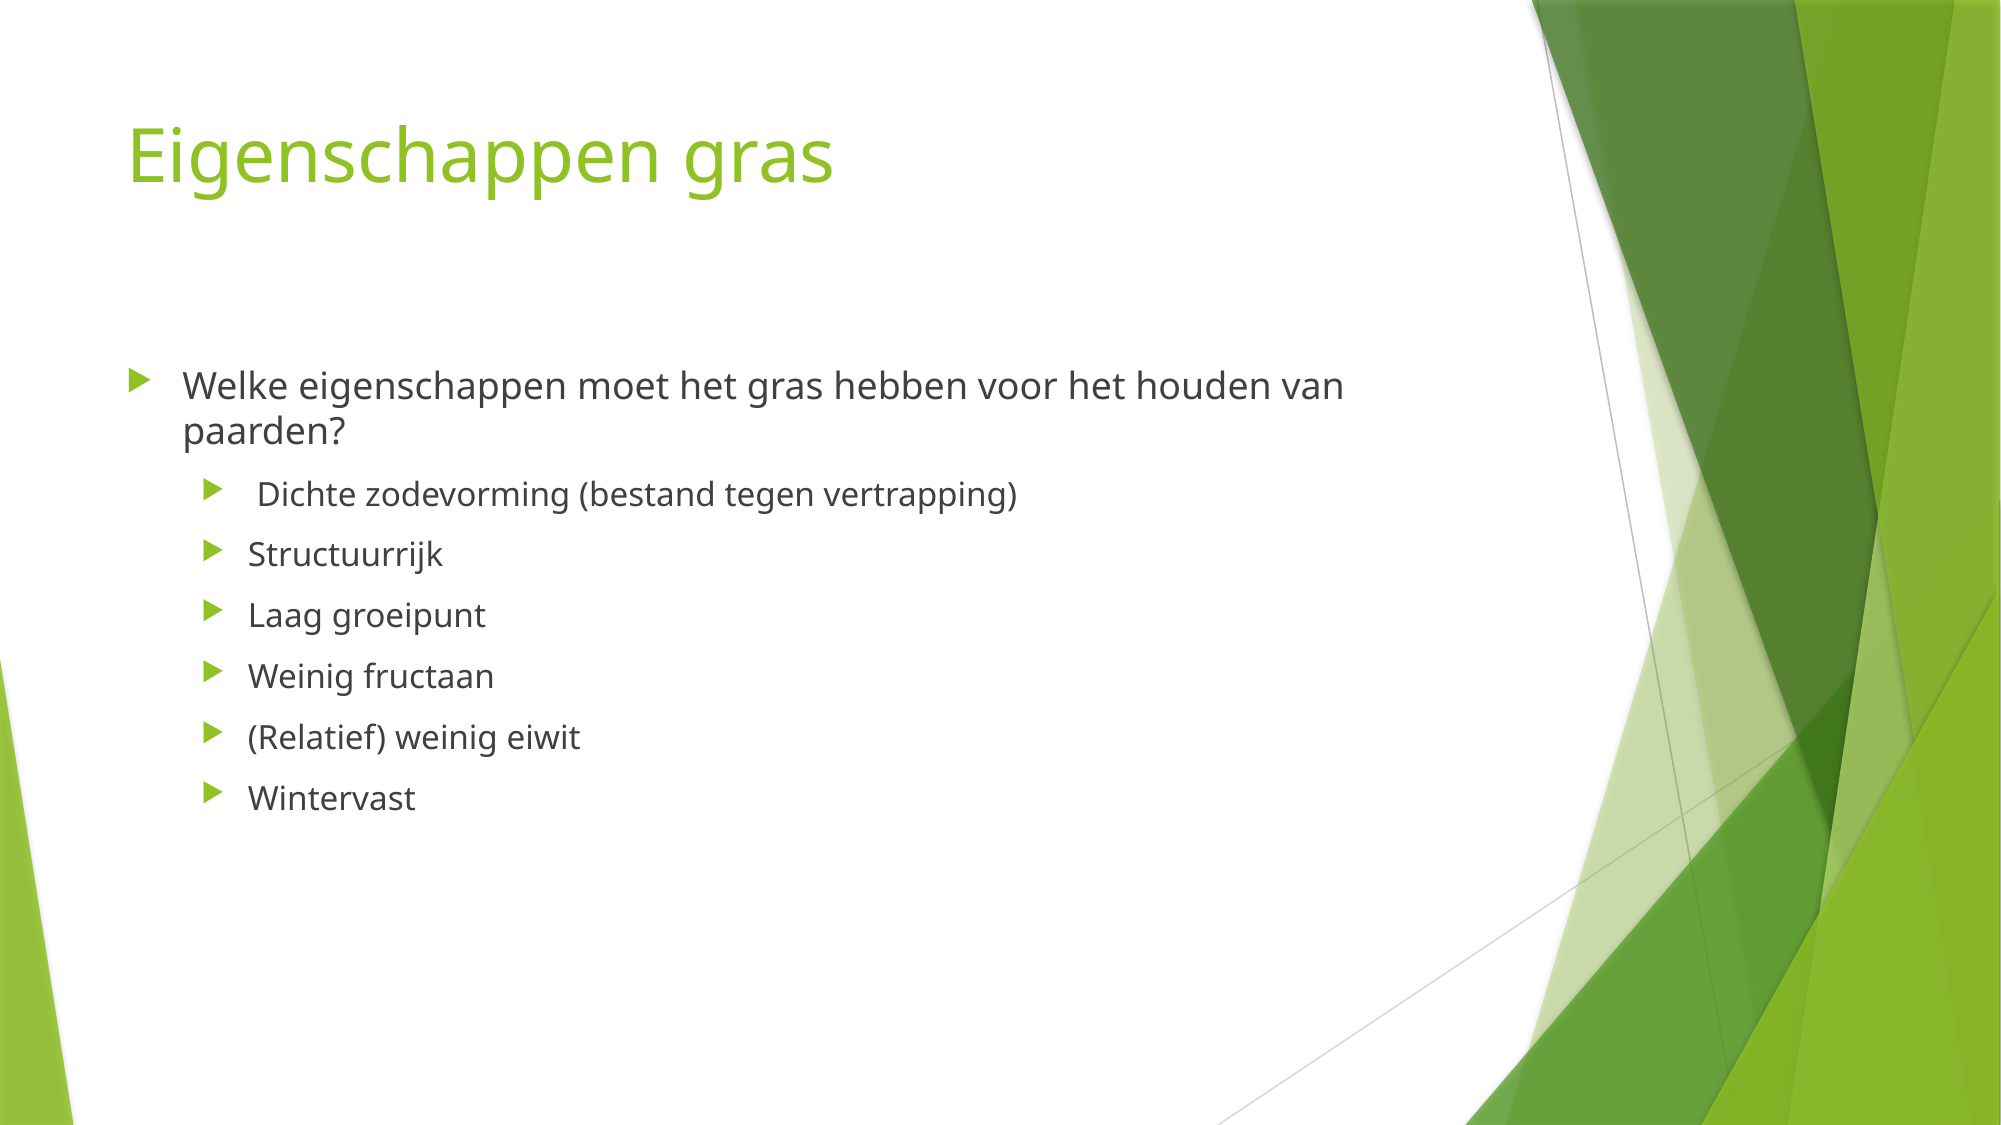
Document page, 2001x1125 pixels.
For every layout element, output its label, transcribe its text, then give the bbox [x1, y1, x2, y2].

list Welke eigenschappen moet het gras hebben voor het houden van paarden? Dichte zodevorming (bestand tegen vertrapping) Structuurrijk Laag groeipunt Weinig fructaan (Relatief) weinig eiwit Wintervast [111, 354, 1522, 992]
title Eigenschappen gras [111, 99, 1522, 317]
